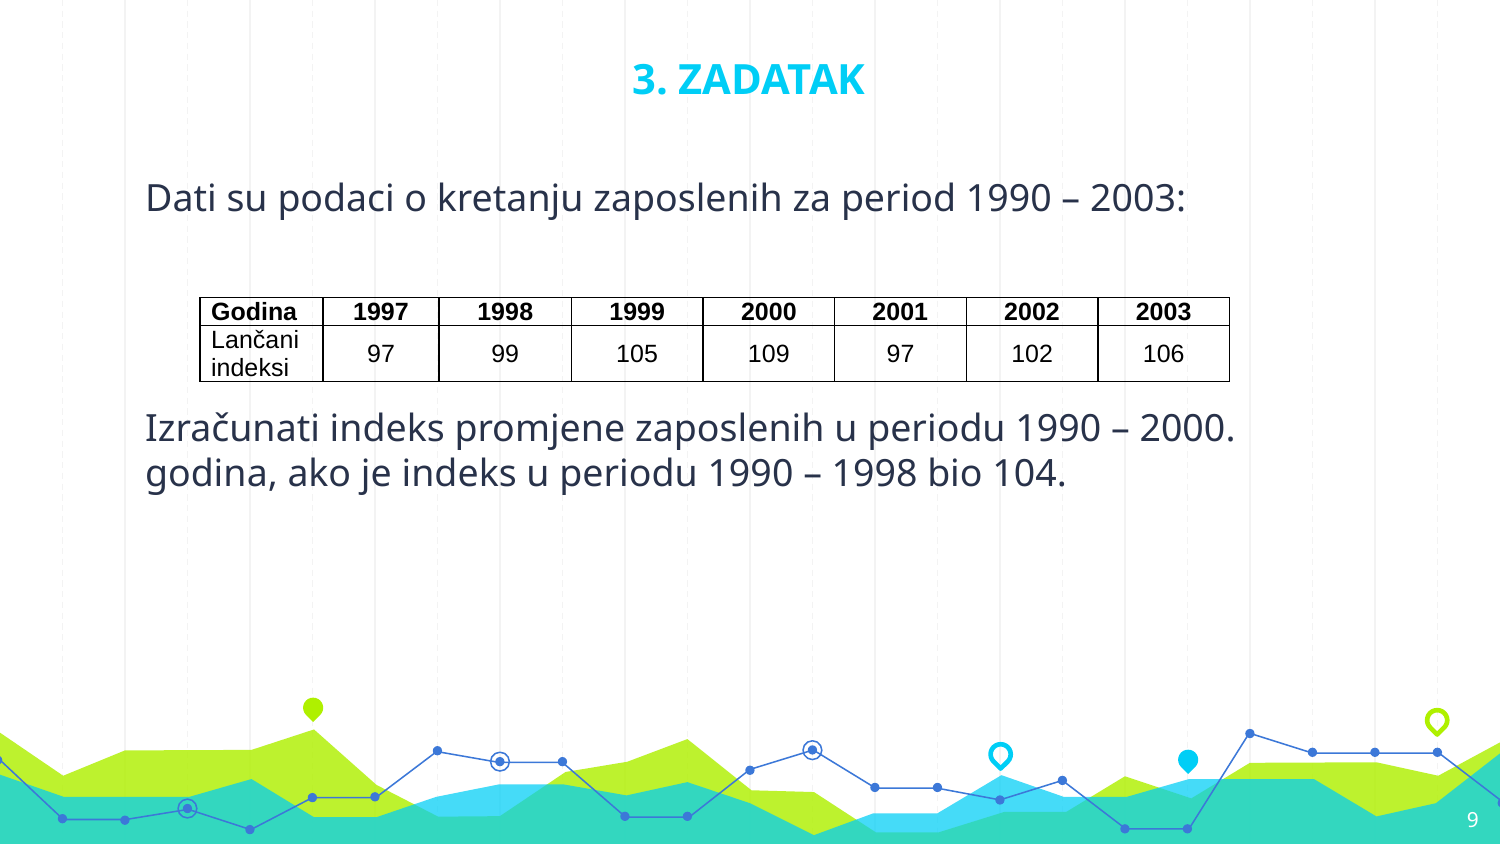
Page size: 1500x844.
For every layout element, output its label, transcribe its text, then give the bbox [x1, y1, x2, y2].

table_cell 102 [967, 326, 1097, 381]
table_header 1999 [572, 298, 702, 325]
table_cell 97 [835, 326, 966, 381]
table_cell 99 [440, 326, 571, 381]
table_header 2000 [704, 298, 834, 325]
table_header 2003 [1099, 298, 1229, 325]
title 3. ZADATAK [174, 0, 1323, 118]
table_header 2001 [835, 298, 966, 325]
slide_number 9 [1403, 791, 1494, 844]
table_header Godina [201, 298, 322, 325]
table_cell Lančani indeksi [201, 326, 322, 381]
table_cell 109 [704, 326, 834, 381]
table_cell 97 [324, 326, 438, 381]
table_header 2002 [967, 298, 1097, 325]
table_header 1997 [324, 298, 438, 325]
table_cell 106 [1099, 326, 1229, 381]
table_header 1998 [440, 298, 571, 325]
table_cell 105 [572, 326, 702, 381]
list Dati su podaci o kretanju zaposlenih za period 1990 – 2003: Izračunati indeks promjene zaposlenih u periodu 1990 – 2000. godina, ako je indeks u periodu 1990 – 1998 bio 104. [111, 159, 1387, 722]
